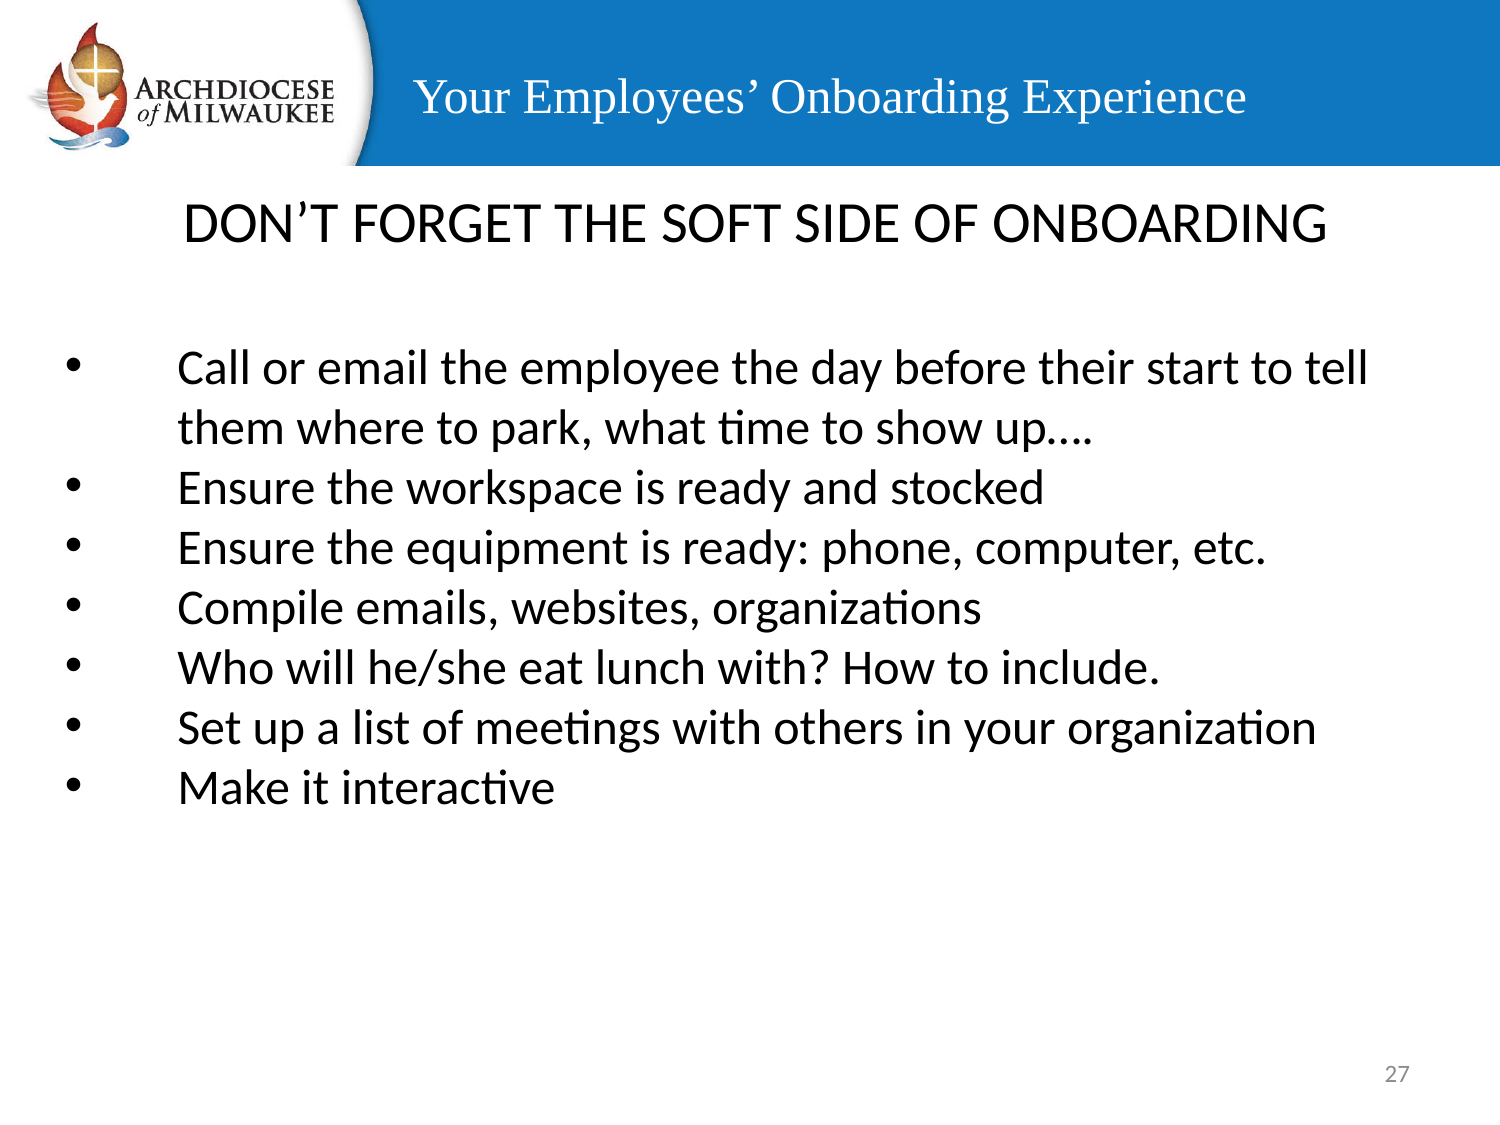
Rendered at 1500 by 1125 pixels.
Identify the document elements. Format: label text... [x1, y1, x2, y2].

text_box DON’T FORGET THE SOFT SIDE OF ONBOARDING Call or email the employee the day before their start to tell them where to park, what time to show up…. Ensure the workspace is ready and stocked Ensure the equipment is ready: phone, computer, etc. Compile emails, websites, organizations Who will he/she eat lunch with? How to include. Set up a list of meetings with others in your organization Make it interactive [49, 176, 1463, 1125]
picture [0, 0, 1500, 166]
slide_number 27 [1074, 1042, 1425, 1103]
